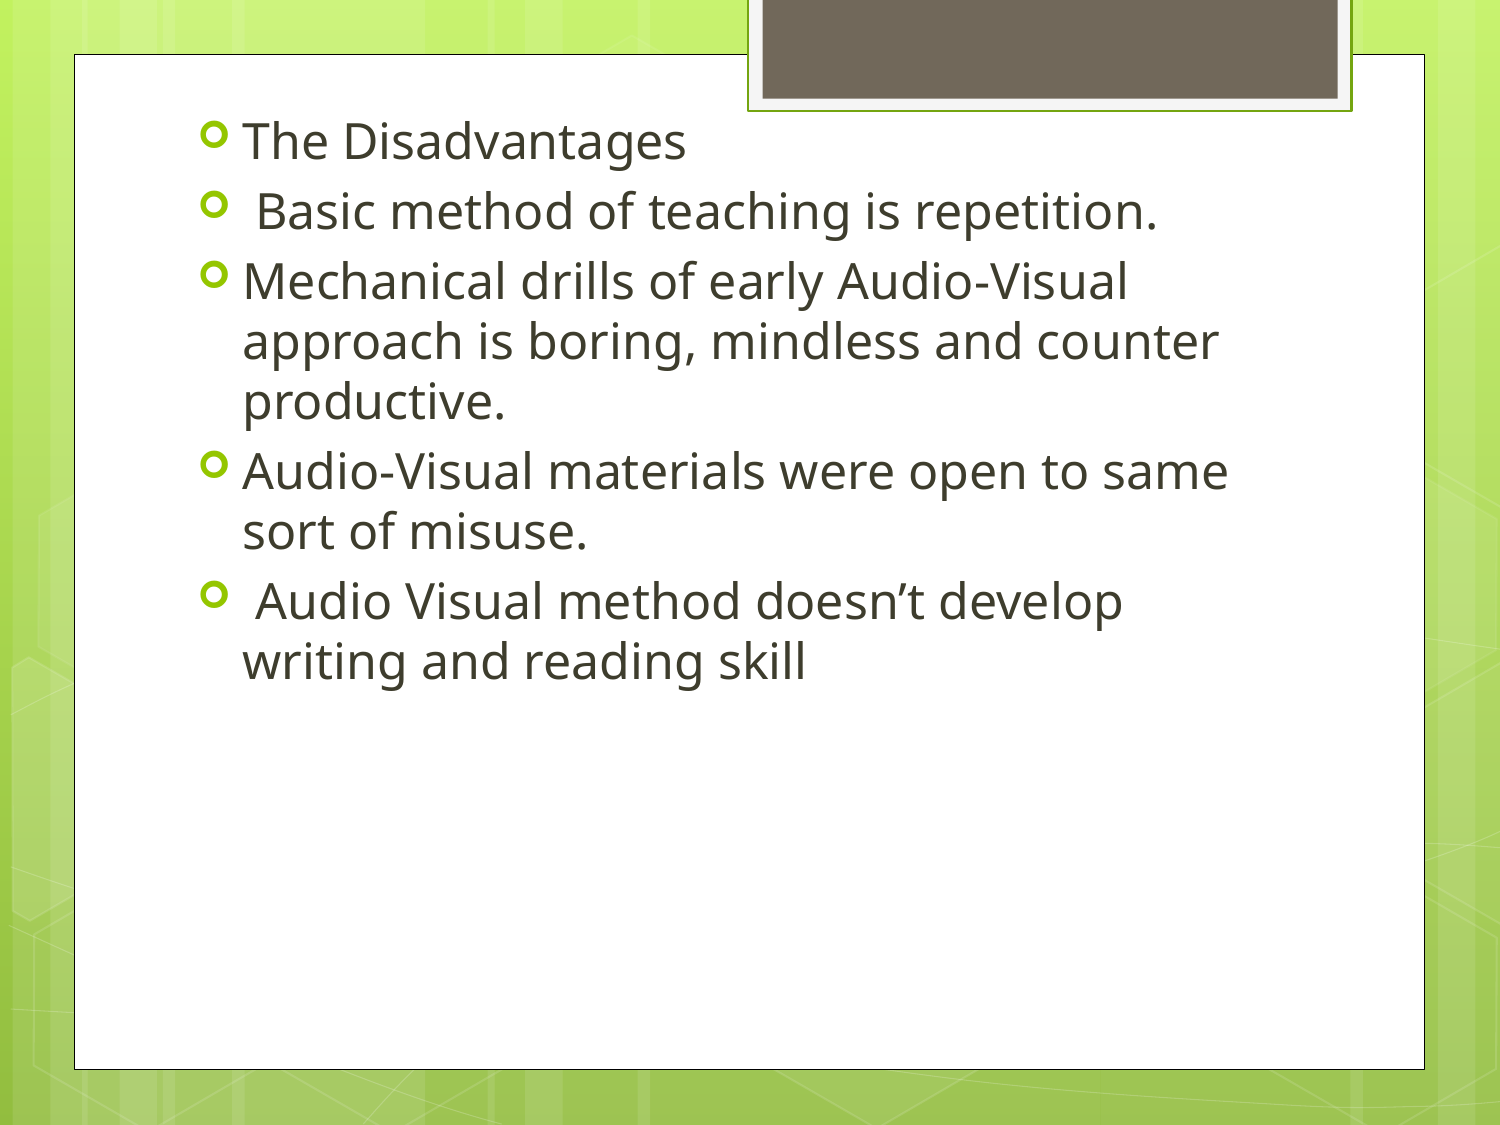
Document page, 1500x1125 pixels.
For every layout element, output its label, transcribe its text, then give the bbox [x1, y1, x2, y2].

list The Disadvantages Basic method of teaching is repetition. Mechanical drills of early Audio-Visual approach is boring, mindless and counter productive. Audio-Visual materials were open to same sort of misuse. Audio Visual method doesn’t develop writing and reading skill [171, 101, 1283, 957]
